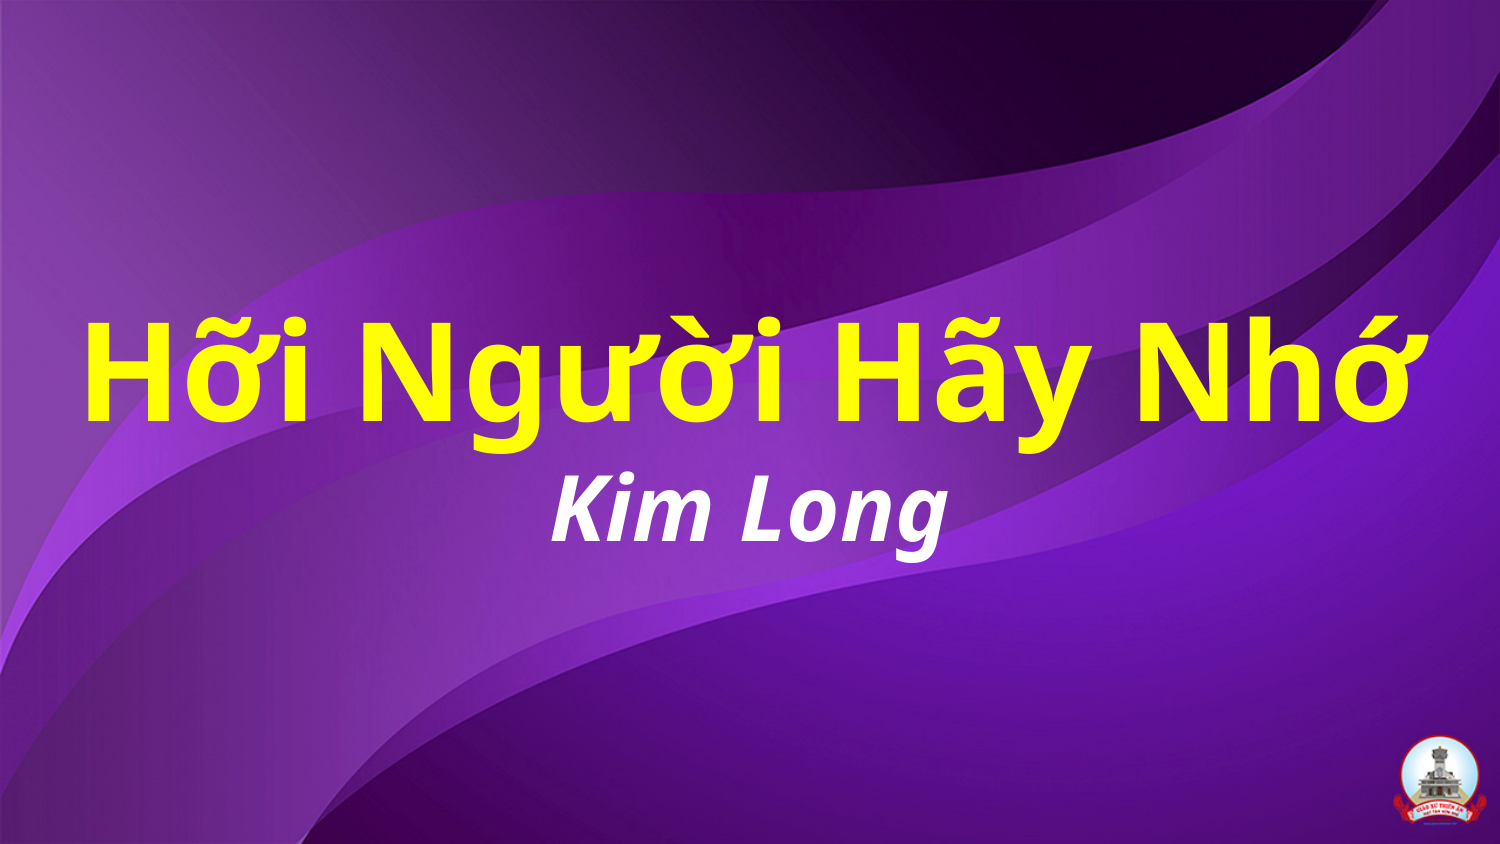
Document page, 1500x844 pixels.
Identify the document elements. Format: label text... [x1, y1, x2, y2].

title Hỡi Người Hãy Nhớ Kim Long [0, 0, 1500, 844]
